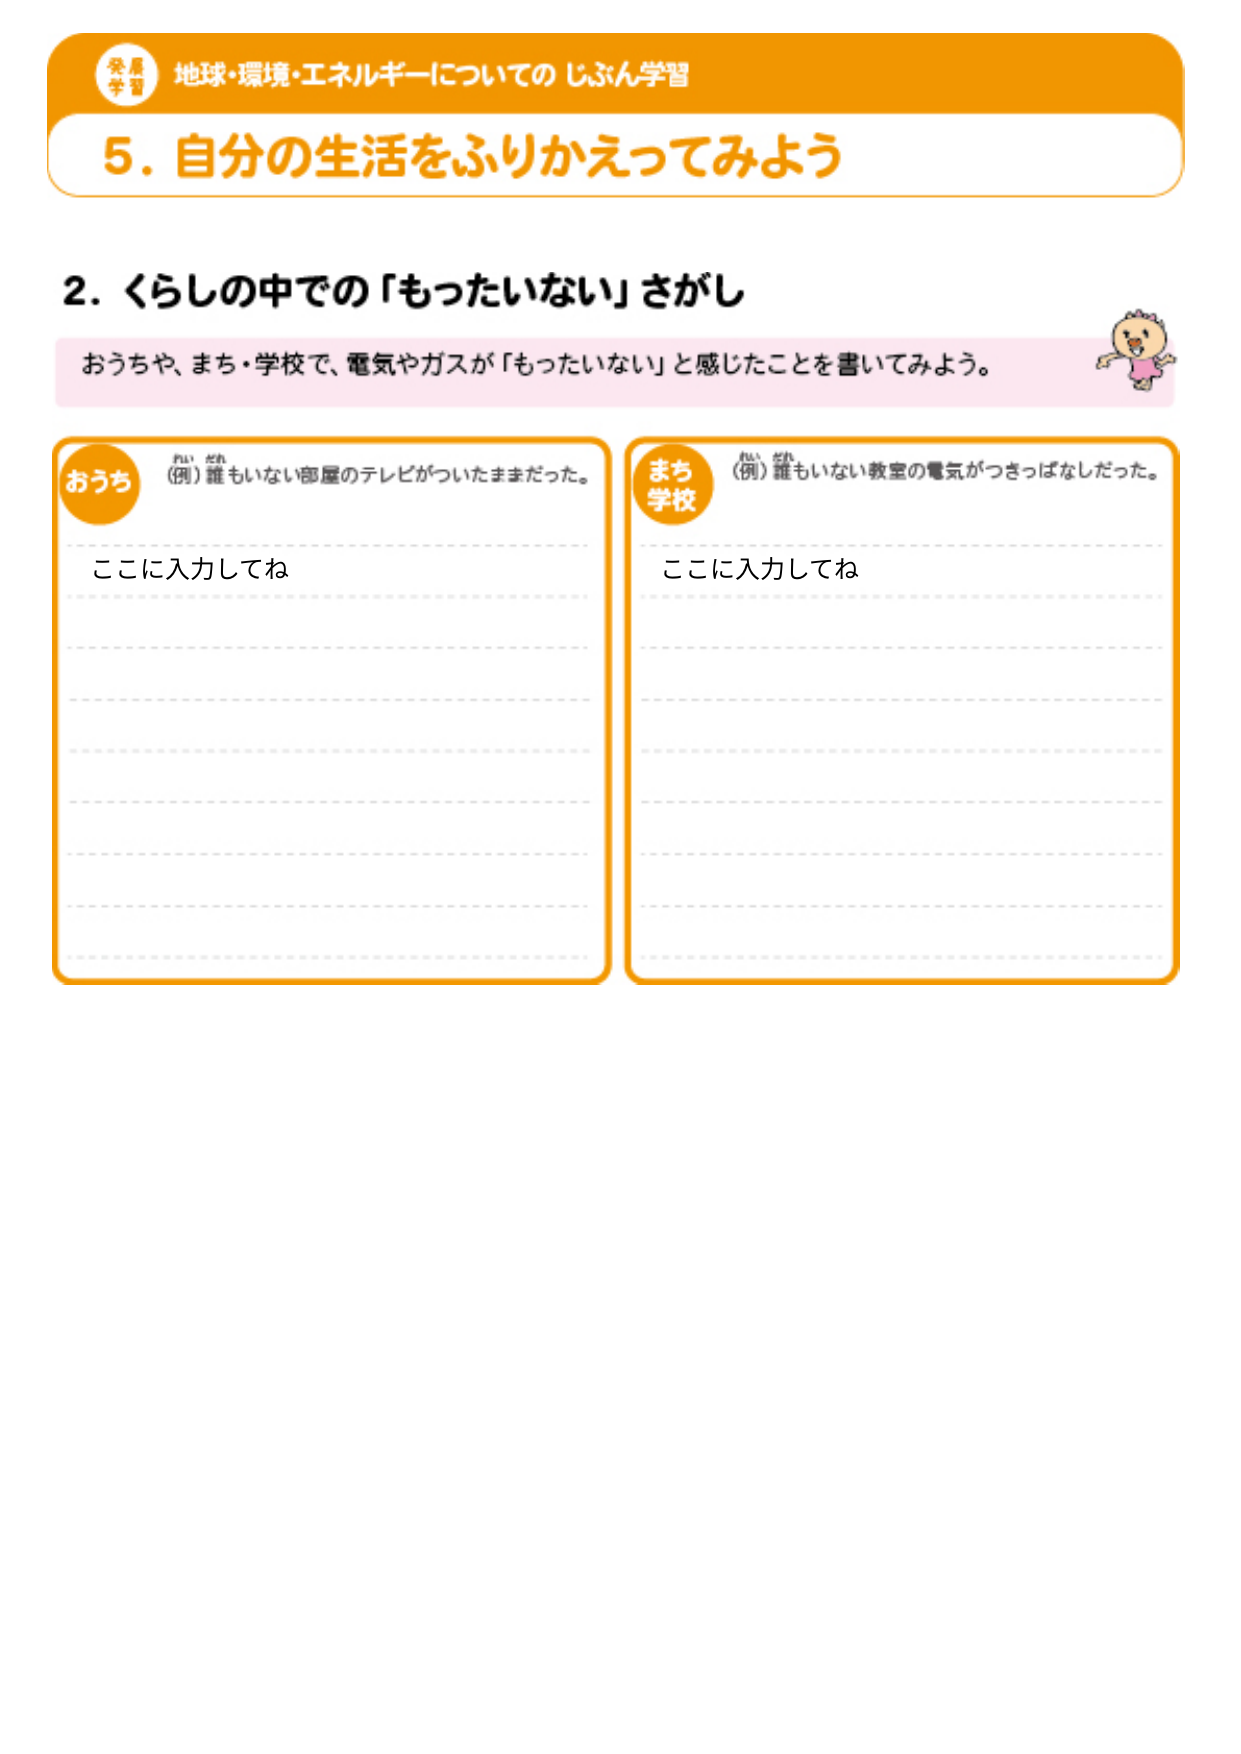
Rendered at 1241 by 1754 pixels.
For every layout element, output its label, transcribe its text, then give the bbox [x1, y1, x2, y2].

picture [47, 33, 1185, 200]
text_box ここに入力してね [645, 546, 922, 592]
picture [52, 272, 1180, 985]
text_box ここに入力してね [76, 546, 352, 592]
